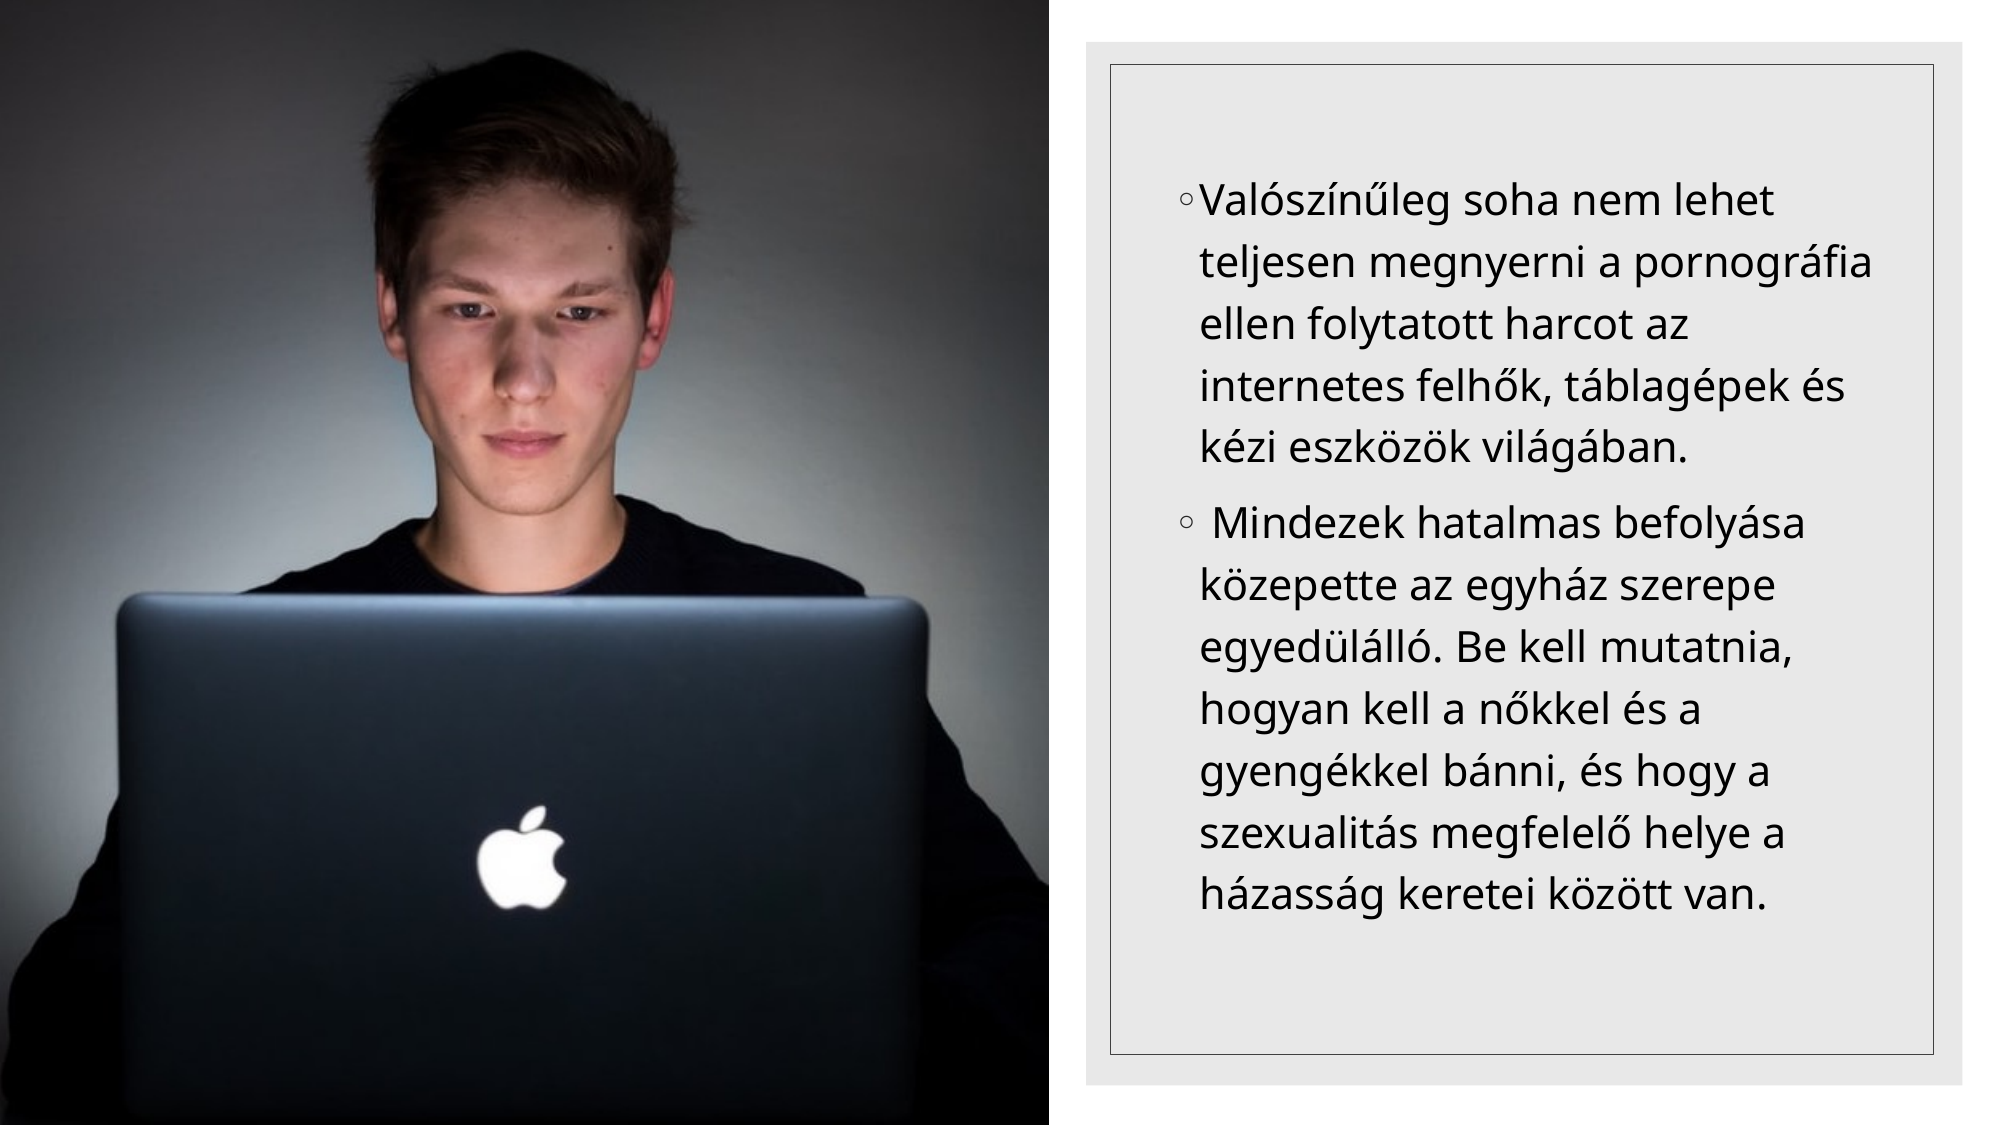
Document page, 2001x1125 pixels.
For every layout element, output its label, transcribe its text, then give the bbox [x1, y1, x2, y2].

list Valószínűleg soha nem lehet teljesen megnyerni a pornográfia ellen folytatott harcot az internetes felhők, táblagépek és kézi eszközök világában. Mindezek hatalmas befolyása közepette az egyház szerepe egyedülálló. Be kell mutatnia, hogyan kell a nőkkel és a gyengékkel bánni, és hogy a szexualitás megfelelő helye a házasság keretei között van. [1158, 154, 1893, 990]
text_box [1085, 41, 1963, 1086]
text_box [1109, 64, 1935, 1056]
text_box [1054, 0, 2000, 1125]
picture [0, 0, 1049, 1125]
